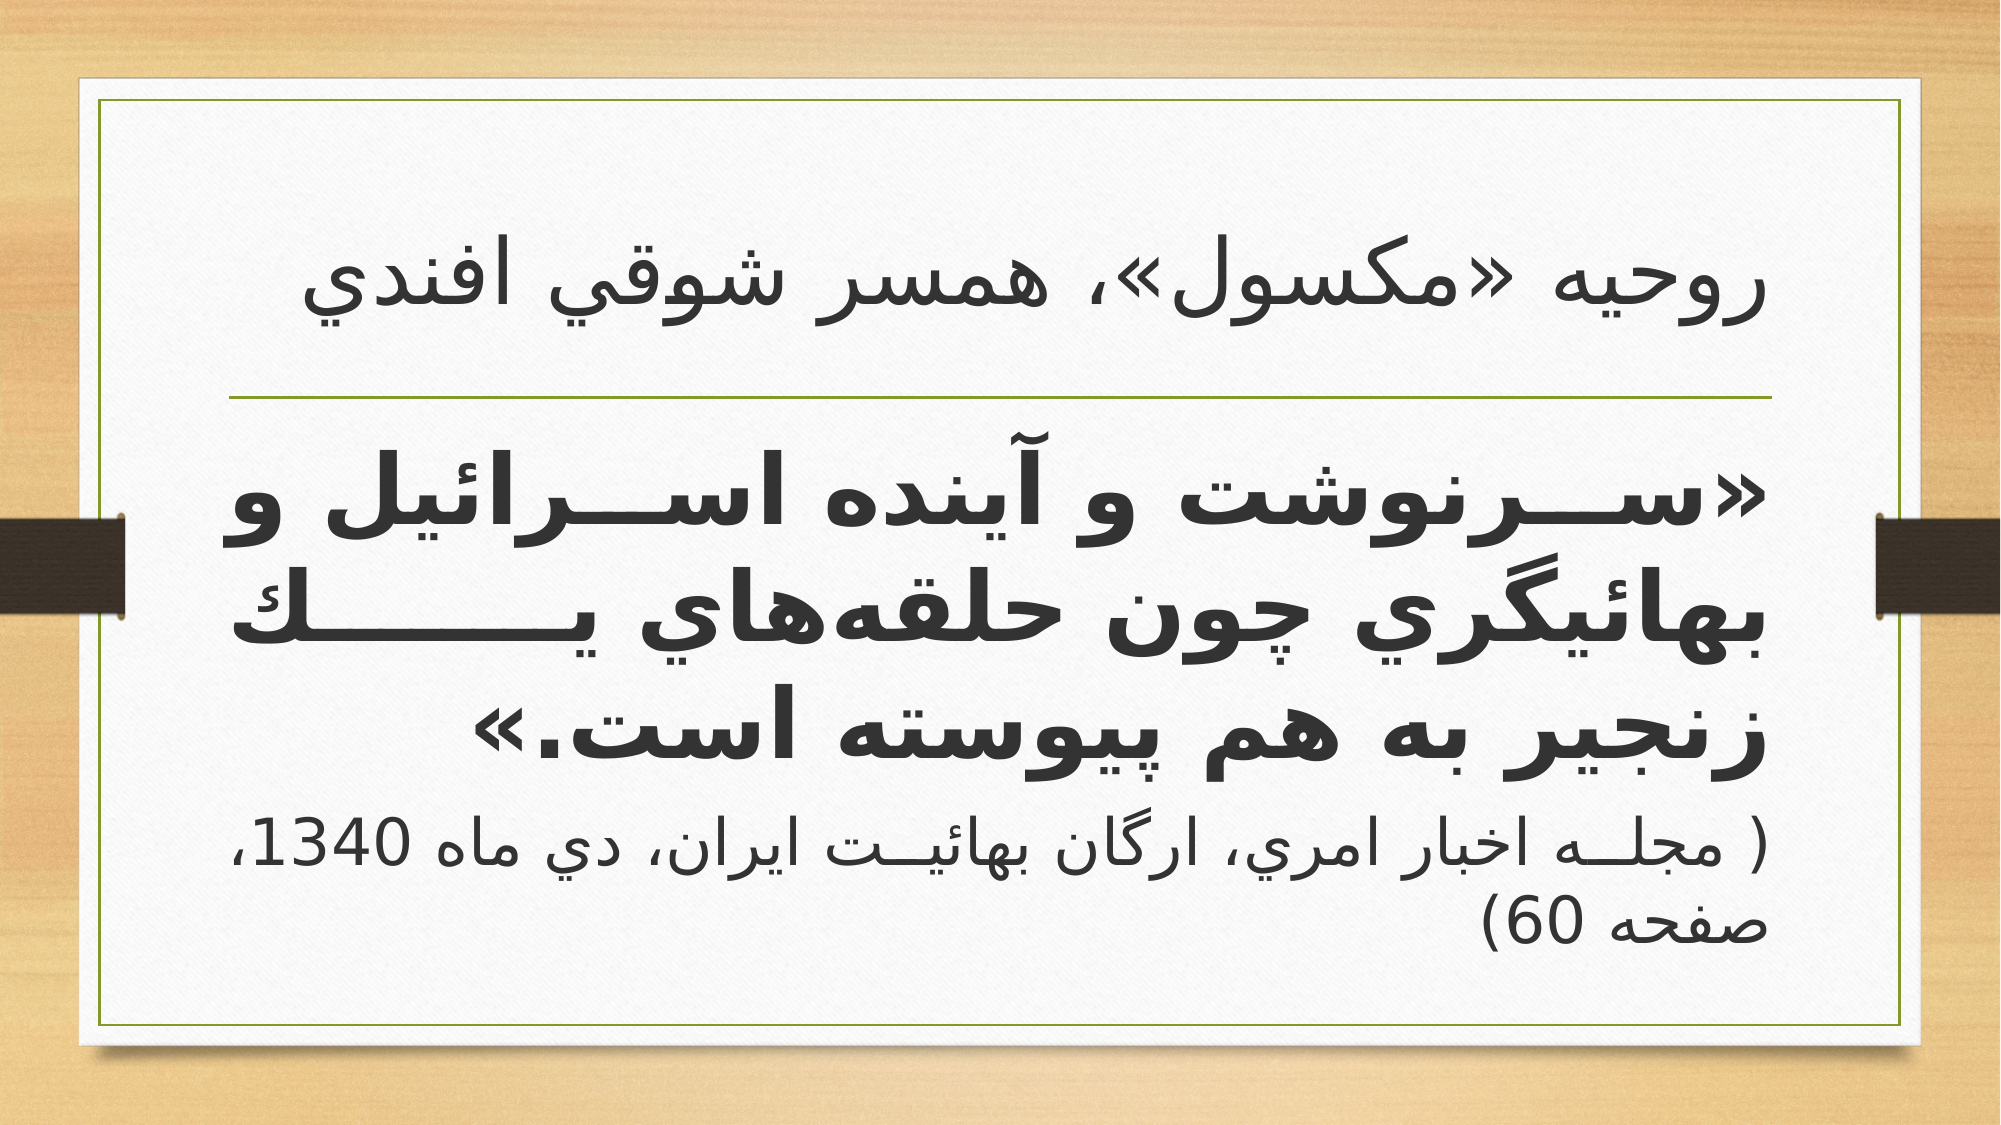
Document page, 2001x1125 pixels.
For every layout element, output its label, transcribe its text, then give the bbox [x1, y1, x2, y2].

picture [0, 0, 2001, 1125]
list «سرنوشت و آينده اسرائيل و بهائيگري چون حلقه‌هاي يك زنجير به هم پيوسته است.» ( مجله اخبار امري، ارگان بهائيت ايران، دي ماه 1340، صفحه 60) [212, 419, 1788, 964]
title روحيه «مكسول»، همسر شوقي افندي [212, 161, 1788, 375]
